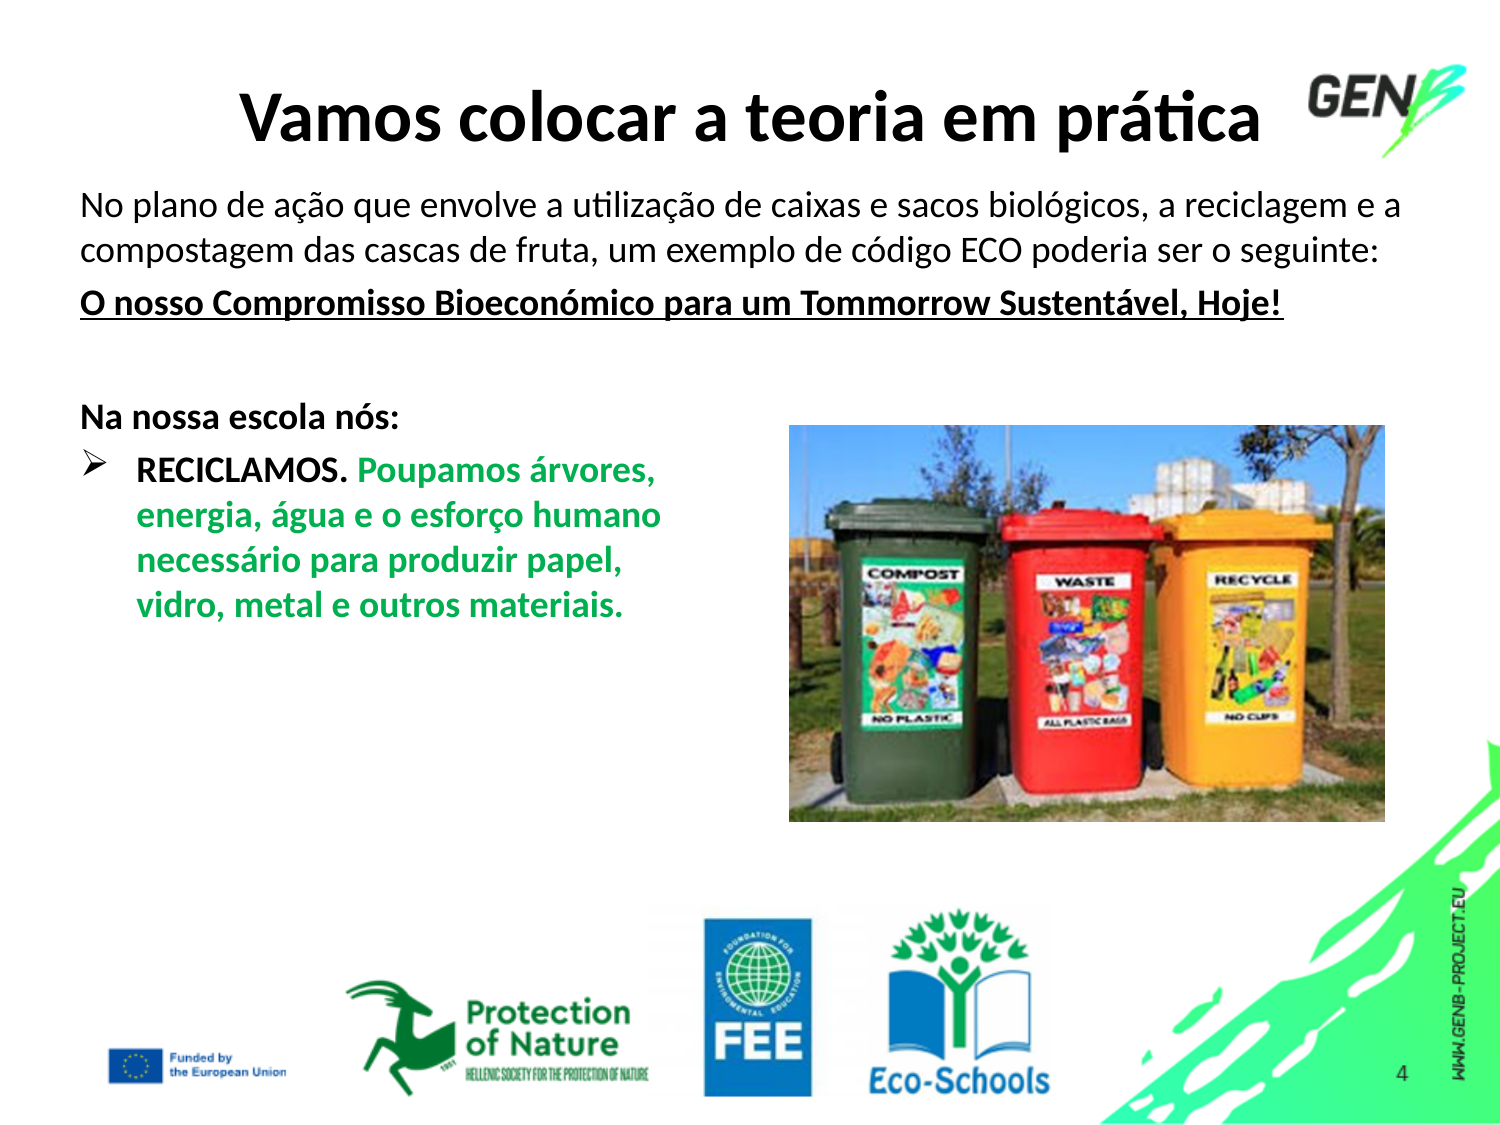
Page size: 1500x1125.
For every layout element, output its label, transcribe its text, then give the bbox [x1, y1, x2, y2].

list No plano de ação que envolve a utilização de caixas e sacos biológicos, a reciclagem e a compostagem das cascas de fruta, um exemplo de código ECO poderia ser o seguinte: O nosso Compromisso Bioeconómico para um Tommorrow Sustentável, Hoje! [64, 172, 1436, 1030]
text_box Na nossa escola nós: RECICLAMOS. Poupamos árvores, energia, água e o esforço humano necessário para produzir papel, vidro, metal e outros materiais. [65, 332, 712, 1125]
picture [0, 0, 1500, 1125]
picture [789, 425, 1385, 822]
title Vamos colocar a teoria em prática [76, 18, 1427, 172]
